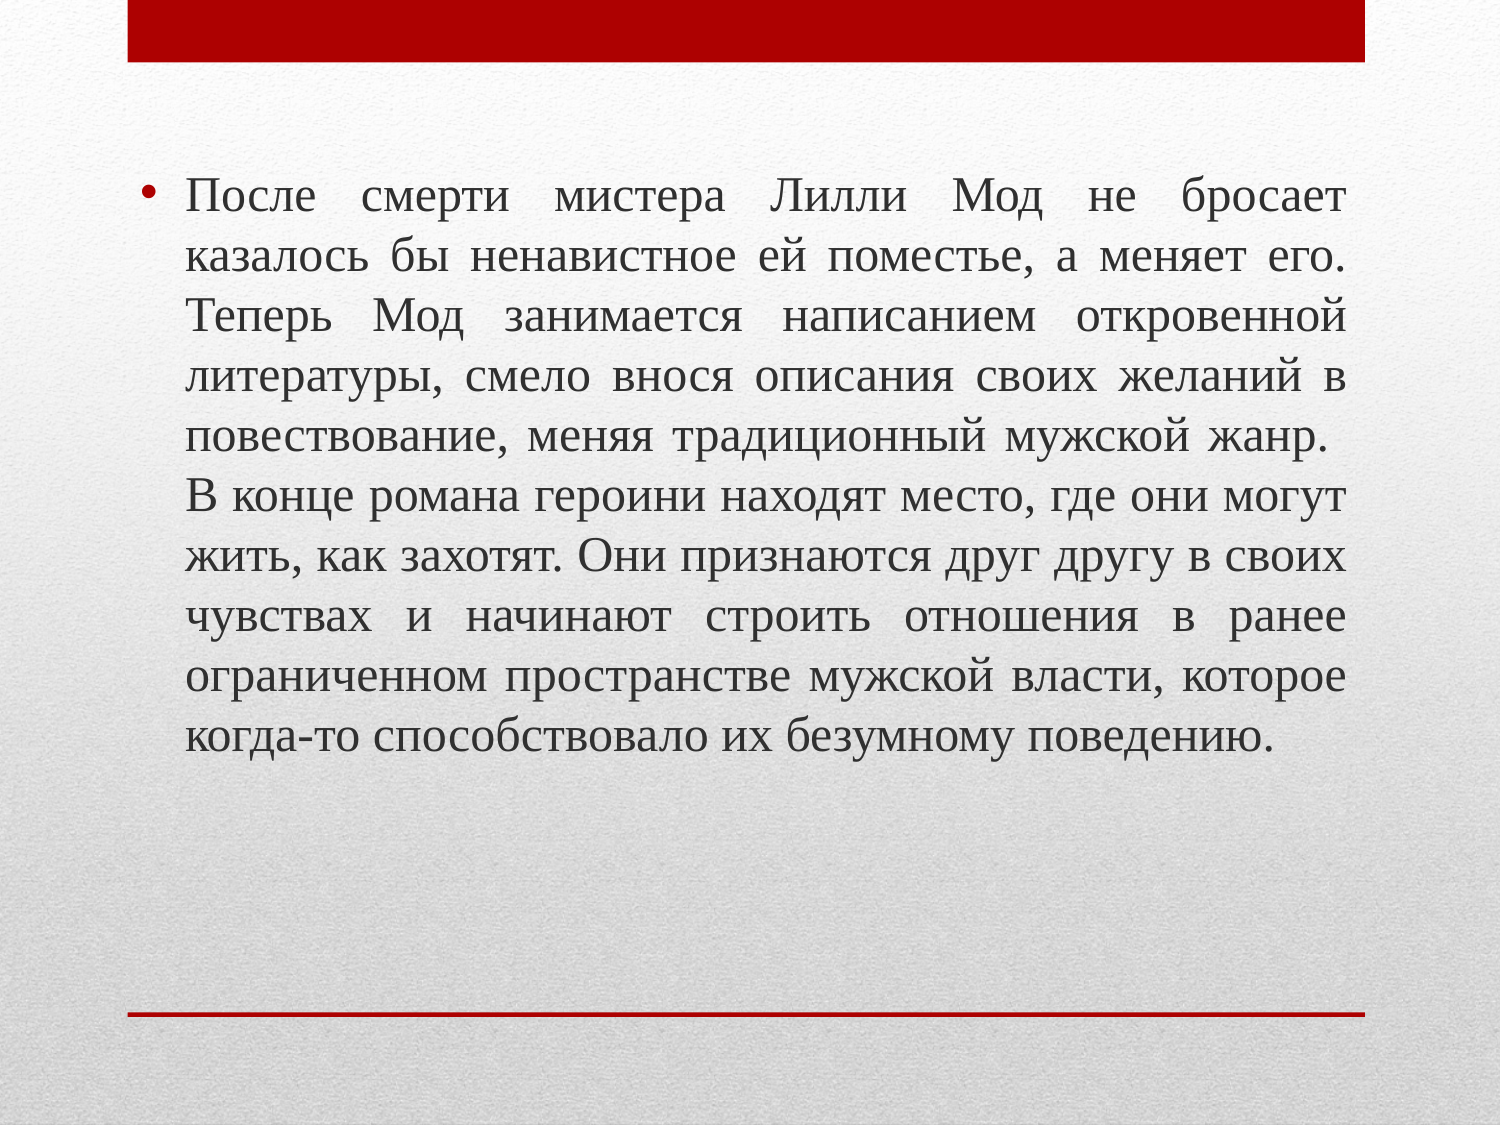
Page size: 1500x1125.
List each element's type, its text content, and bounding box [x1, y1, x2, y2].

list После смерти мистера Лилли Мод не бросает казалось бы ненавистное ей поместье, а меняет его. Теперь Мод занимается написанием откровенной литературы, смело внося описания своих желаний в повествование, меняя традиционный мужской жанр. В конце романа героини находят место, где они могут жить, как захотят. Они признаются друг другу в своих чувствах и начинают строить отношения в ранее ограниченном пространстве мужской власти, которое когда-то способствовало их безумному поведению. [125, 112, 1363, 811]
